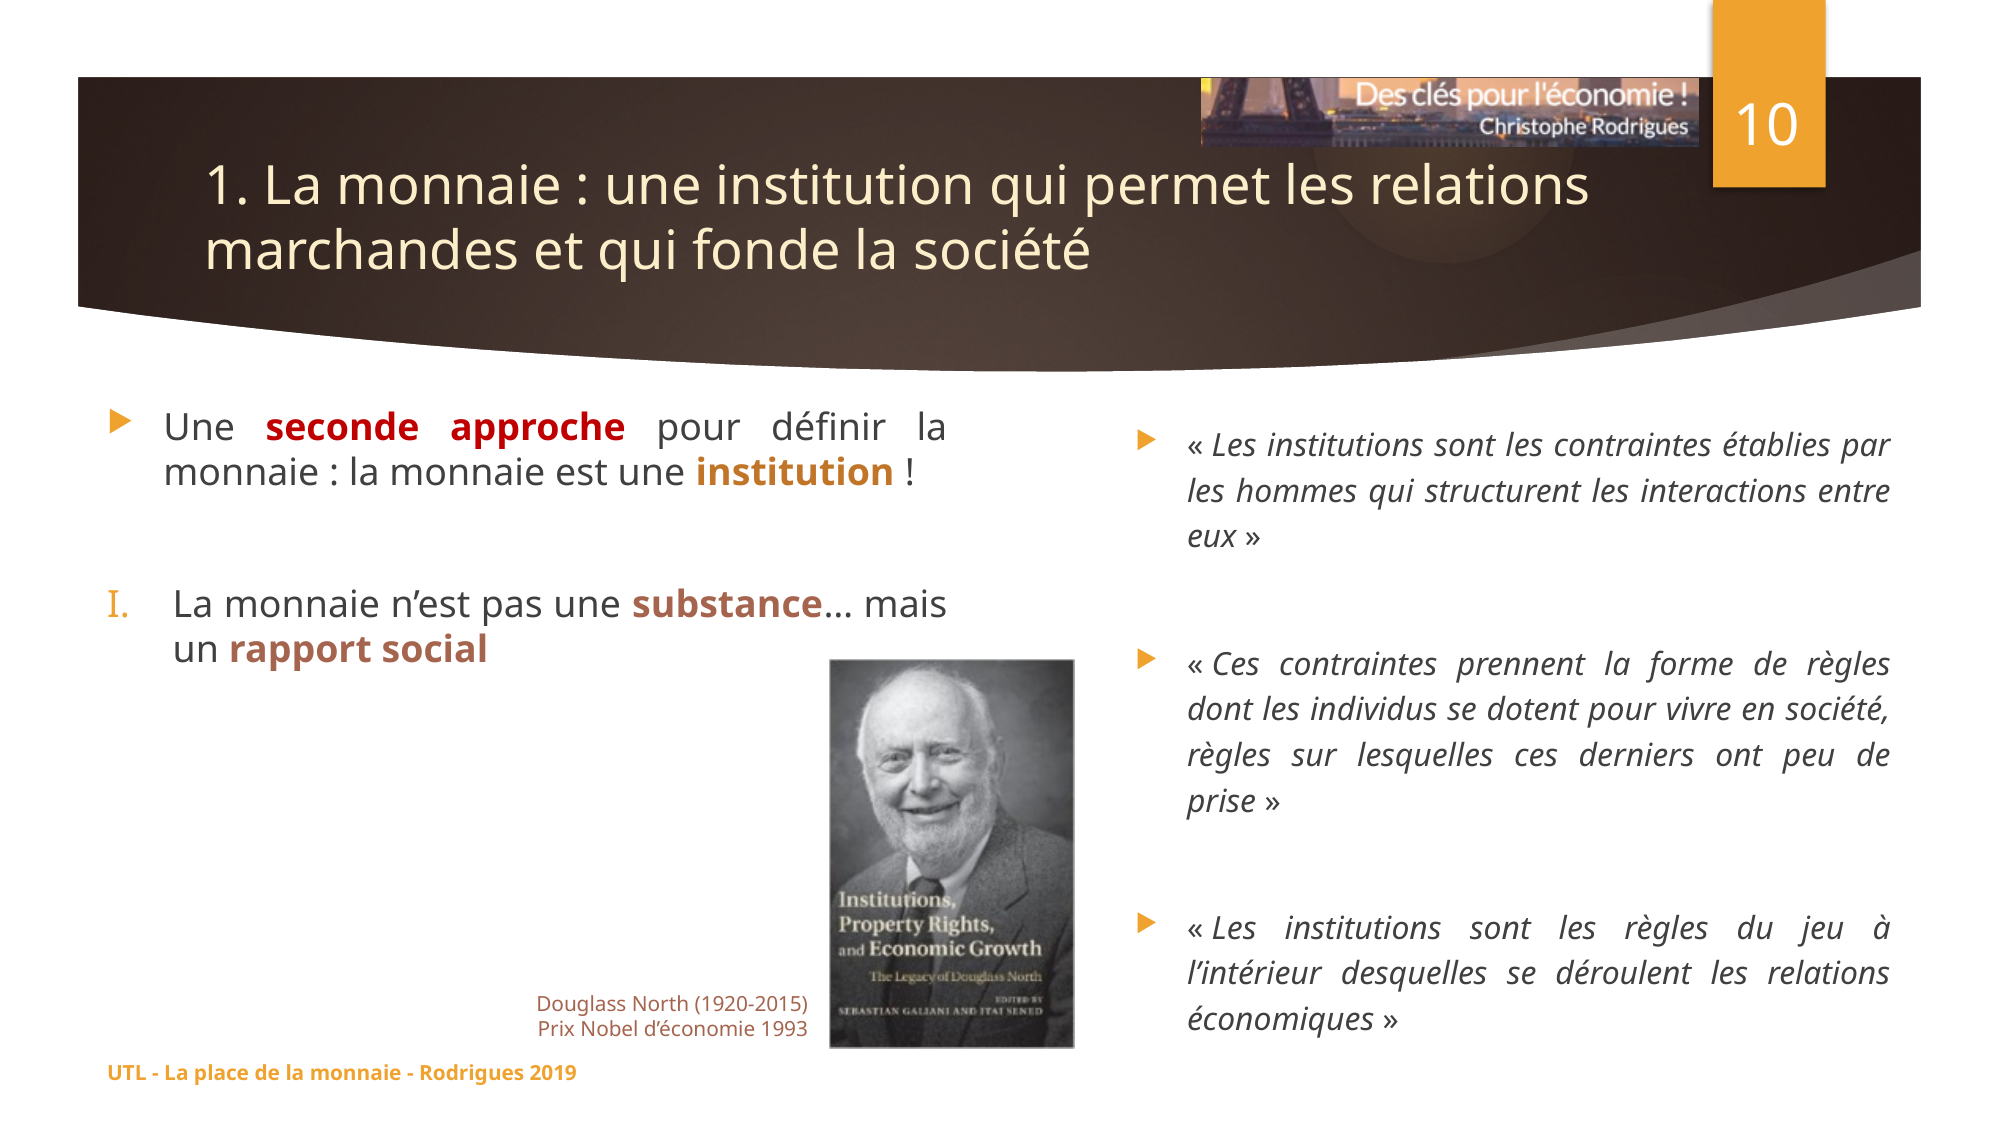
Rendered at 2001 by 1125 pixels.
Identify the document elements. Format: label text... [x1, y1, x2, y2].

footer UTL - La place de la monnaie - Rodrigues 2019 [92, 1048, 726, 1099]
list Une seconde approche pour définir la monnaie : la monnaie est une institution ! La monnaie n’est pas une substance… mais un rapport social [92, 395, 963, 685]
picture [829, 659, 1075, 1049]
text_box « Les institutions sont les contraintes établies par les hommes qui structurent les interactions entre eux » « Ces contraintes prennent la forme de règles dont les individus se dotent pour vivre en société, règles sur lesquelles ces derniers ont peu de prise » « Les institutions sont les règles du jeu à l’intérieur desquelles se déroulent les relations économiques » [1120, 409, 1906, 1049]
text_box Douglass North (1920-2015) Prix Nobel d’économie 1993 [521, 982, 823, 1048]
slide_number 10 [1698, 48, 1836, 175]
title 1. La monnaie : une institution qui permet les relations marchandes et qui fonde la société [189, 155, 1627, 275]
picture [1201, 78, 1698, 147]
